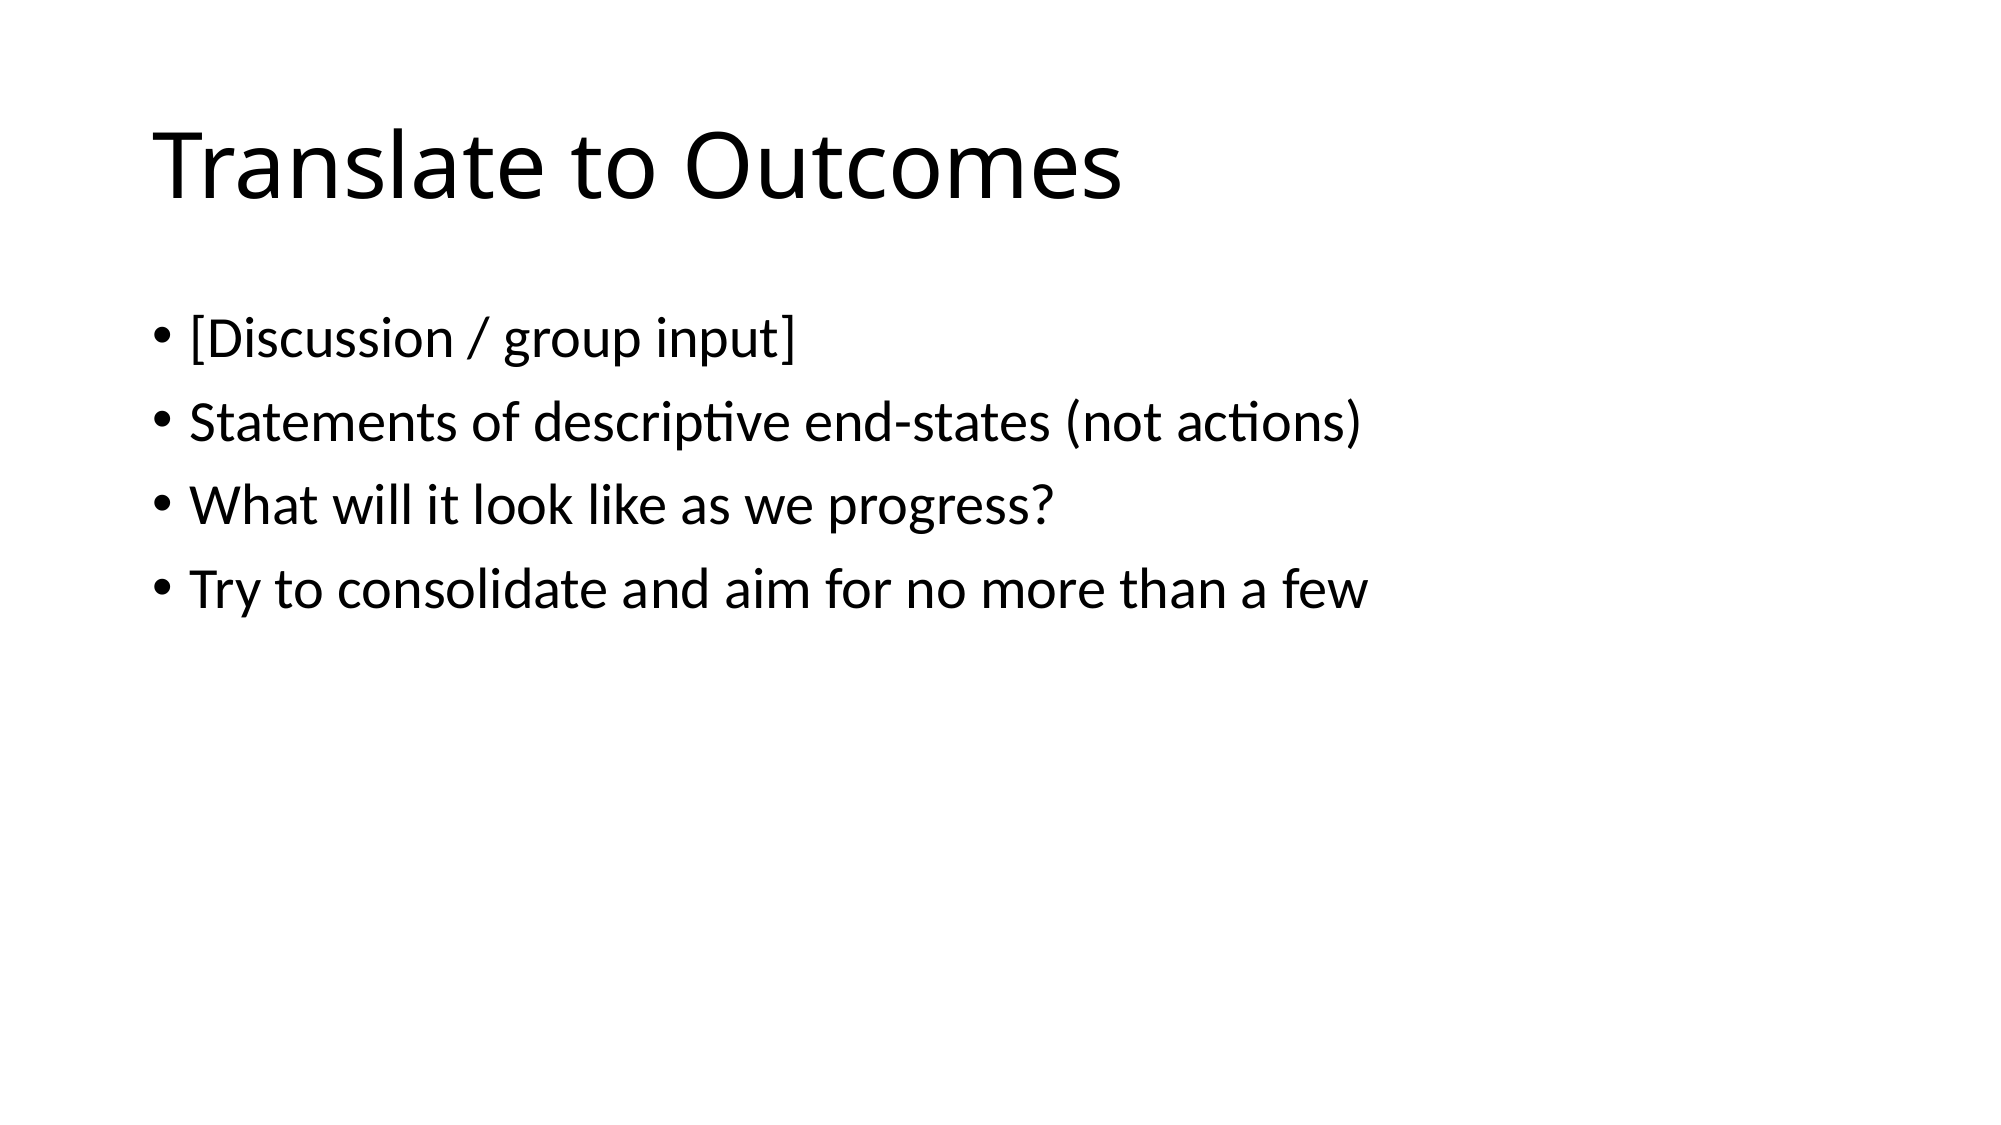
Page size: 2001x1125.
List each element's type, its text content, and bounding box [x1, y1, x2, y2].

list [Discussion / group input] Statements of descriptive end-states (not actions) What will it look like as we progress? Try to consolidate and aim for no more than a few [137, 299, 1863, 1014]
title Translate to Outcomes [137, 59, 1863, 278]
